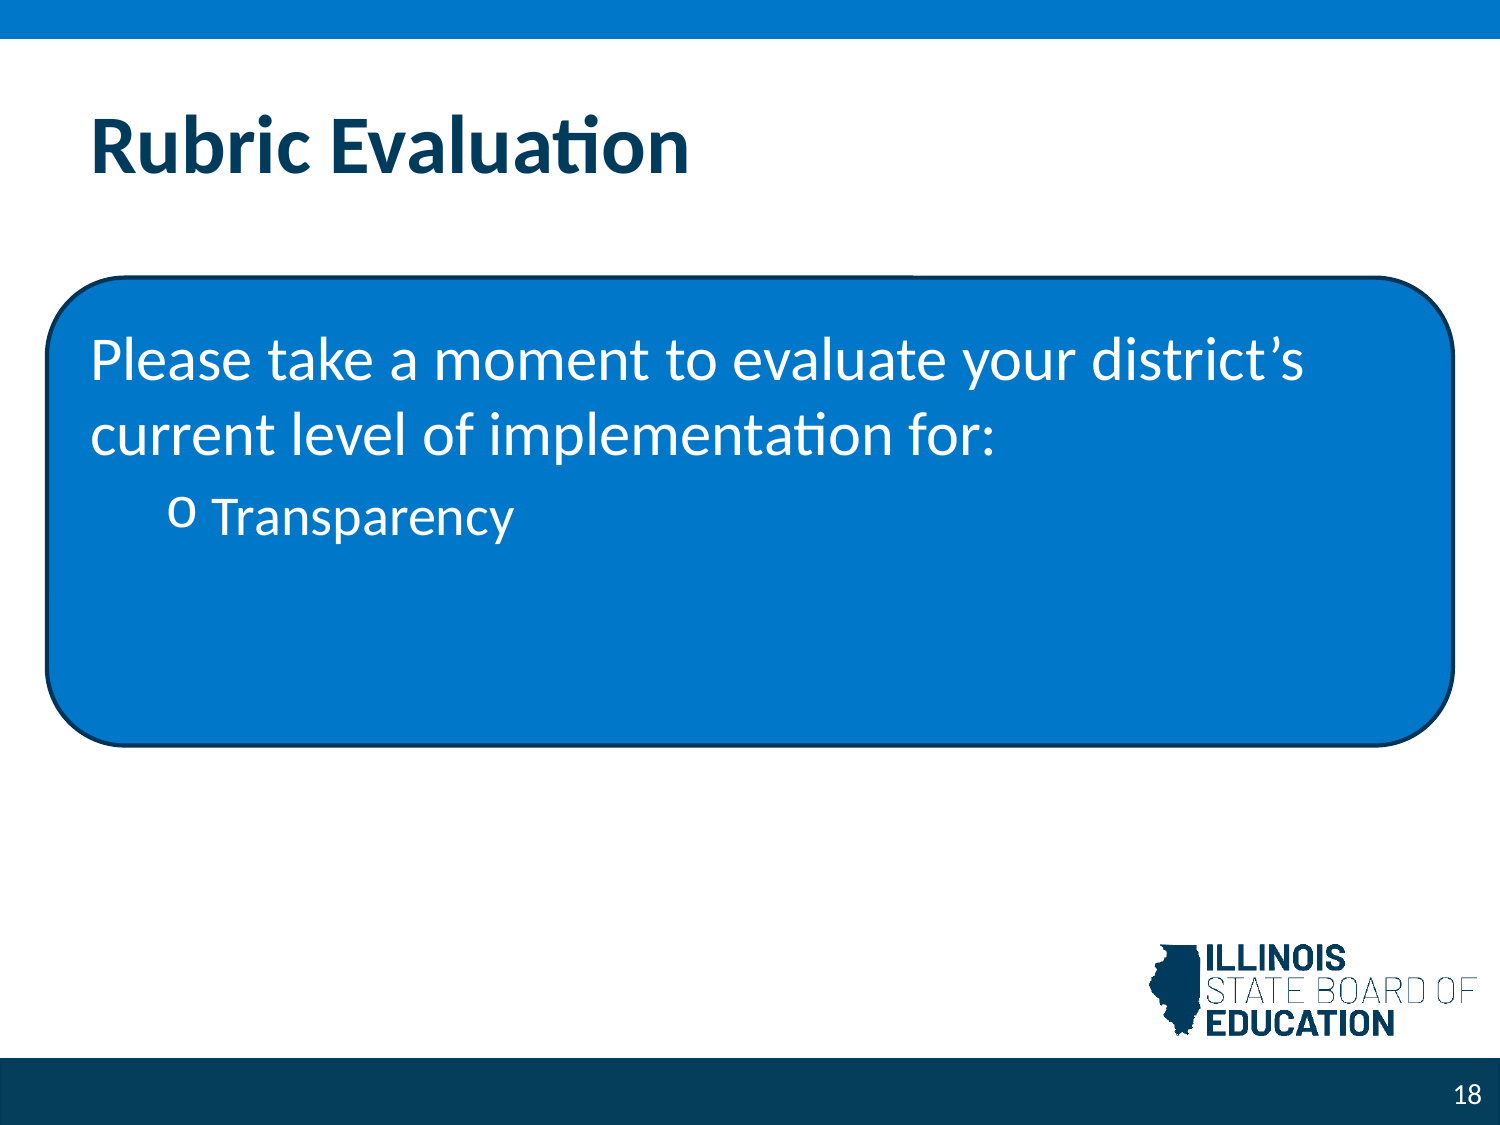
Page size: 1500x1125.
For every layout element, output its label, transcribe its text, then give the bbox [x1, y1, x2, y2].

list Please take a moment to evaluate your district’s current level of implementation for: Transparency [75, 223, 1425, 911]
text_box [1425, 293, 1456, 730]
text_box [44, 292, 75, 731]
picture [1149, 944, 1481, 1036]
title Rubric Evaluation​ [75, 77, 1425, 203]
